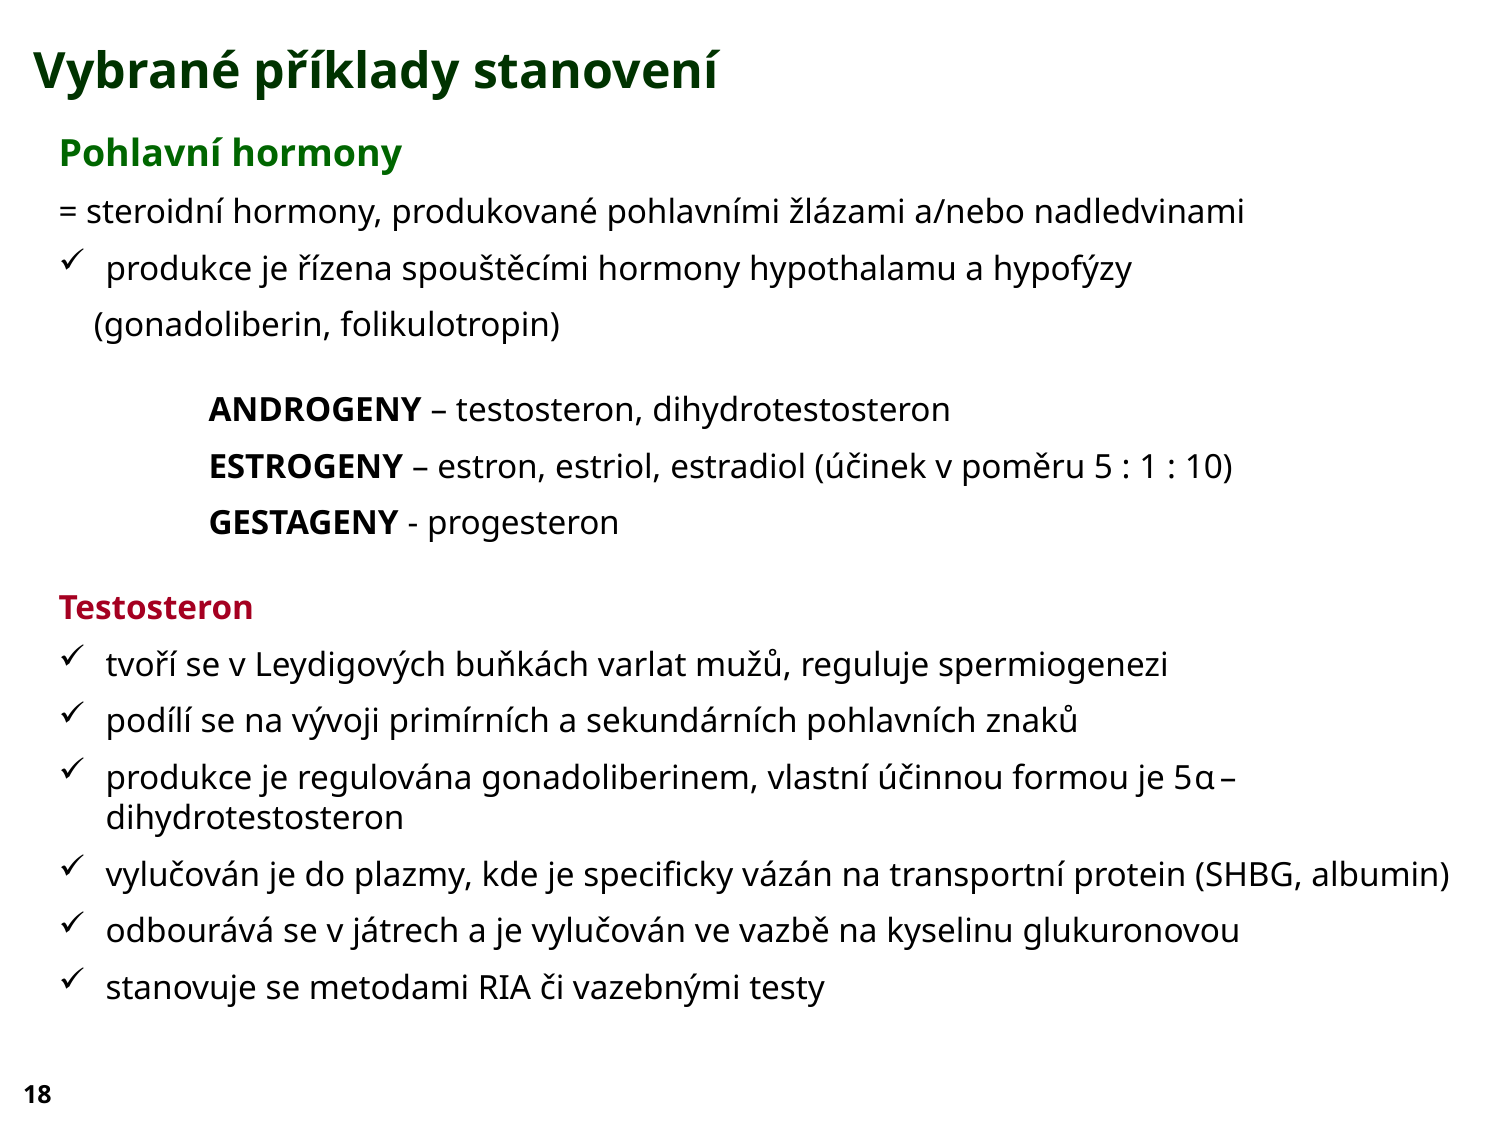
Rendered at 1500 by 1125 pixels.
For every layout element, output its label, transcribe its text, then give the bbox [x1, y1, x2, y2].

text_box Pohlavní hormony = steroidní hormony, produkované pohlavními žlázami a/nebo nadledvinami produkce je řízena spouštěcími hormony hypothalamu a hypofýzy (gonadoliberin, folikulotropin) ANDROGENY – testosteron, dihydrotestosteron ESTROGENY – estron, estriol, estradiol (účinek v poměru 5 : 1 : 10) GESTAGENY - progesteron Testosteron tvoří se v Leydigových buňkách varlat mužů, reguluje spermiogenezi podílí se na vývoji primírních a sekundárních pohlavních znaků produkce je regulována gonadoliberinem, vlastní účinnou formou je 5α – dihydrotestosteron vylučován je do plazmy, kde je specificky vázán na transportní protein (SHBG, albumin) odbourává se v játrech a je vylučován ve vazbě na kyselinu glukuronovou stanovuje se metodami RIA či vazebnými testy [43, 121, 1500, 1014]
text_box 18 [8, 1071, 67, 1117]
text_box Vybrané příklady stanovení [19, 30, 734, 106]
